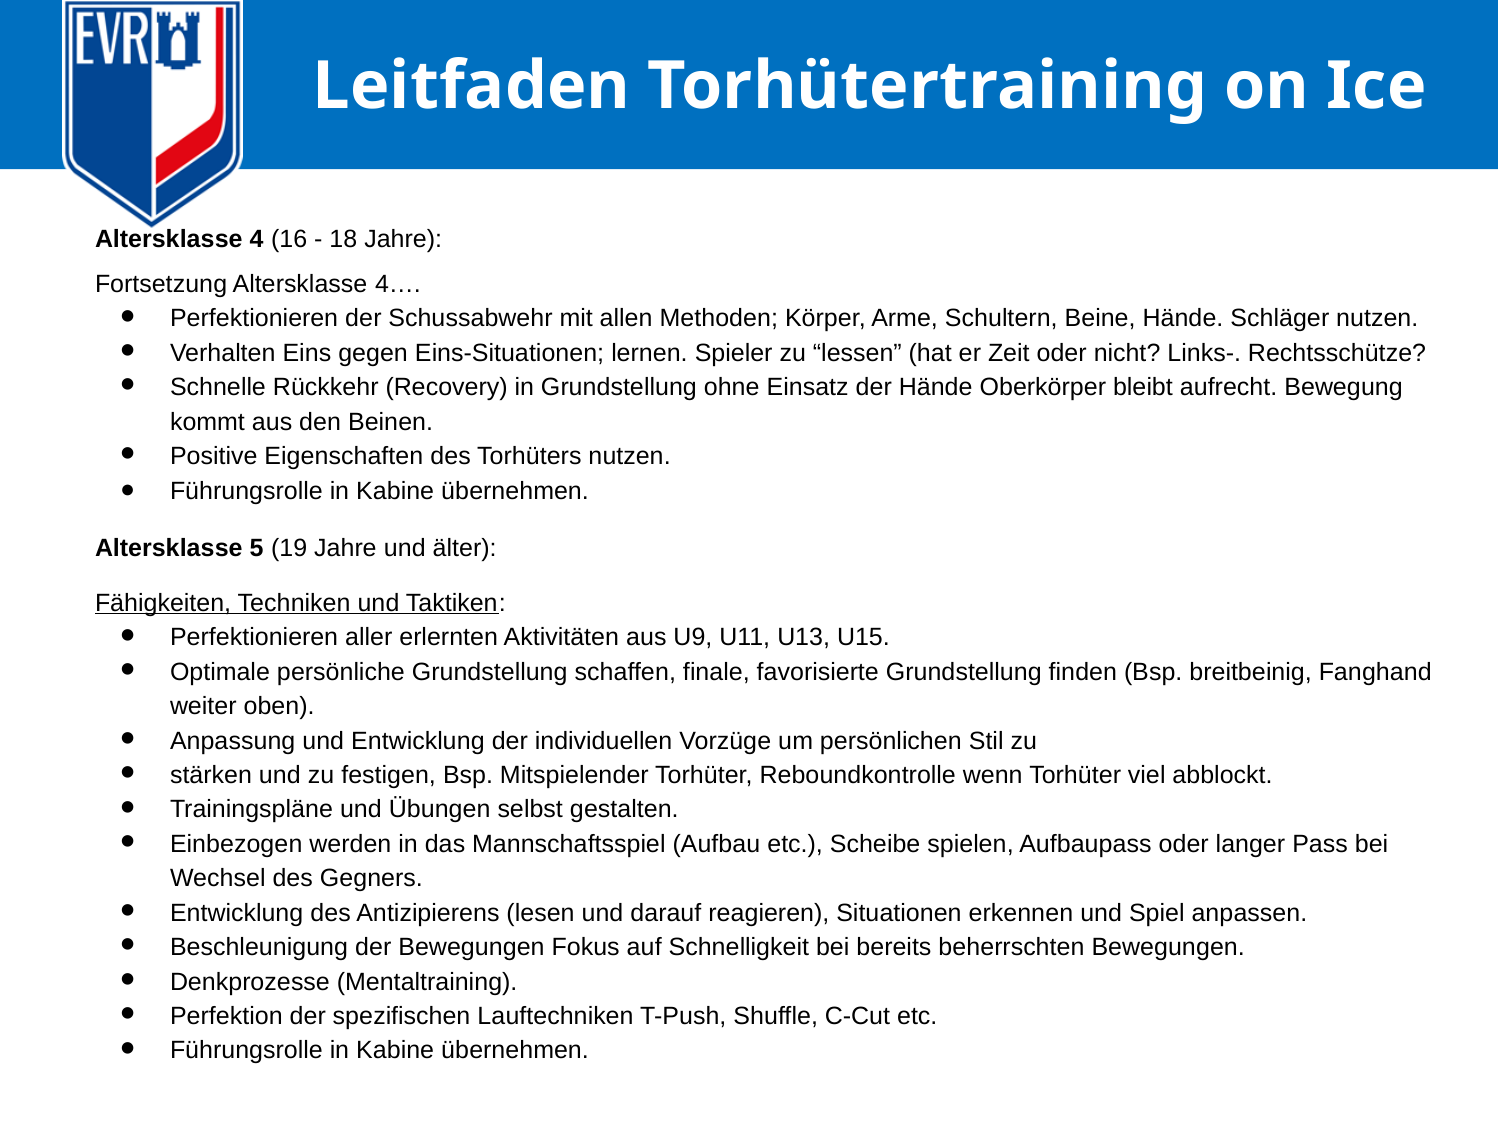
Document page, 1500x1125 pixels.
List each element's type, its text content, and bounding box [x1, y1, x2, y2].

picture [62, 0, 243, 231]
text_box Altersklasse 4 (16 - 18 Jahre): Fortsetzung Altersklasse 4…. Perfektionieren der Schussabwehr mit allen Methoden; Körper, Arme, Schultern, Beine, Hände. Schläger nutzen. Verhalten Eins gegen Eins-Situationen; lernen. Spieler zu “lessen” (hat er Zeit oder nicht? Links-. Rechtsschütze? Schnelle Rückkehr (Recovery) in Grundstellung ohne Einsatz der Hände Oberkörper bleibt aufrecht. Bewegung kommt aus den Beinen. Positive Eigenschaften des Torhüters nutzen. Führungsrolle in Kabine übernehmen. Altersklasse 5 (19 Jahre und älter): Fähigkeiten, Techniken und Taktiken: Perfektionieren aller erlernten Aktivitäten aus U9, U11, U13, U15. Optimale persönliche Grundstellung schaffen, finale, favorisierte Grundstellung finden (Bsp. breitbeinig, Fanghand weiter oben). Anpassung und Entwicklung der individuellen Vorzüge um persönlichen Stil zu stärken und zu festigen, Bsp. Mitspielender Torhüter, Reboundkontrolle wenn Torhüter viel abblockt. Trainingspläne und Übungen selbst gestalten. Einbezogen werden in das Mannschaftsspiel (Aufbau etc.), Scheibe spielen, Aufbaupass oder langer Pass bei Wechsel des Gegners. Entwicklung des Antizipierens (lesen und darauf reagieren), Situationen erkennen und Spiel anpassen. Beschleunigung der Bewegungen Fokus auf Schnelligkeit bei bereits beherrschten Bewegungen. Denkprozesse (Mentaltraining). Perfektion der spezifischen Lauftechniken T-Push, Shuffle, C-Cut etc. Führungsrolle in Kabine übernehmen. [87, 215, 1456, 1072]
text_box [243, 0, 1499, 170]
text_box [0, 0, 60, 170]
